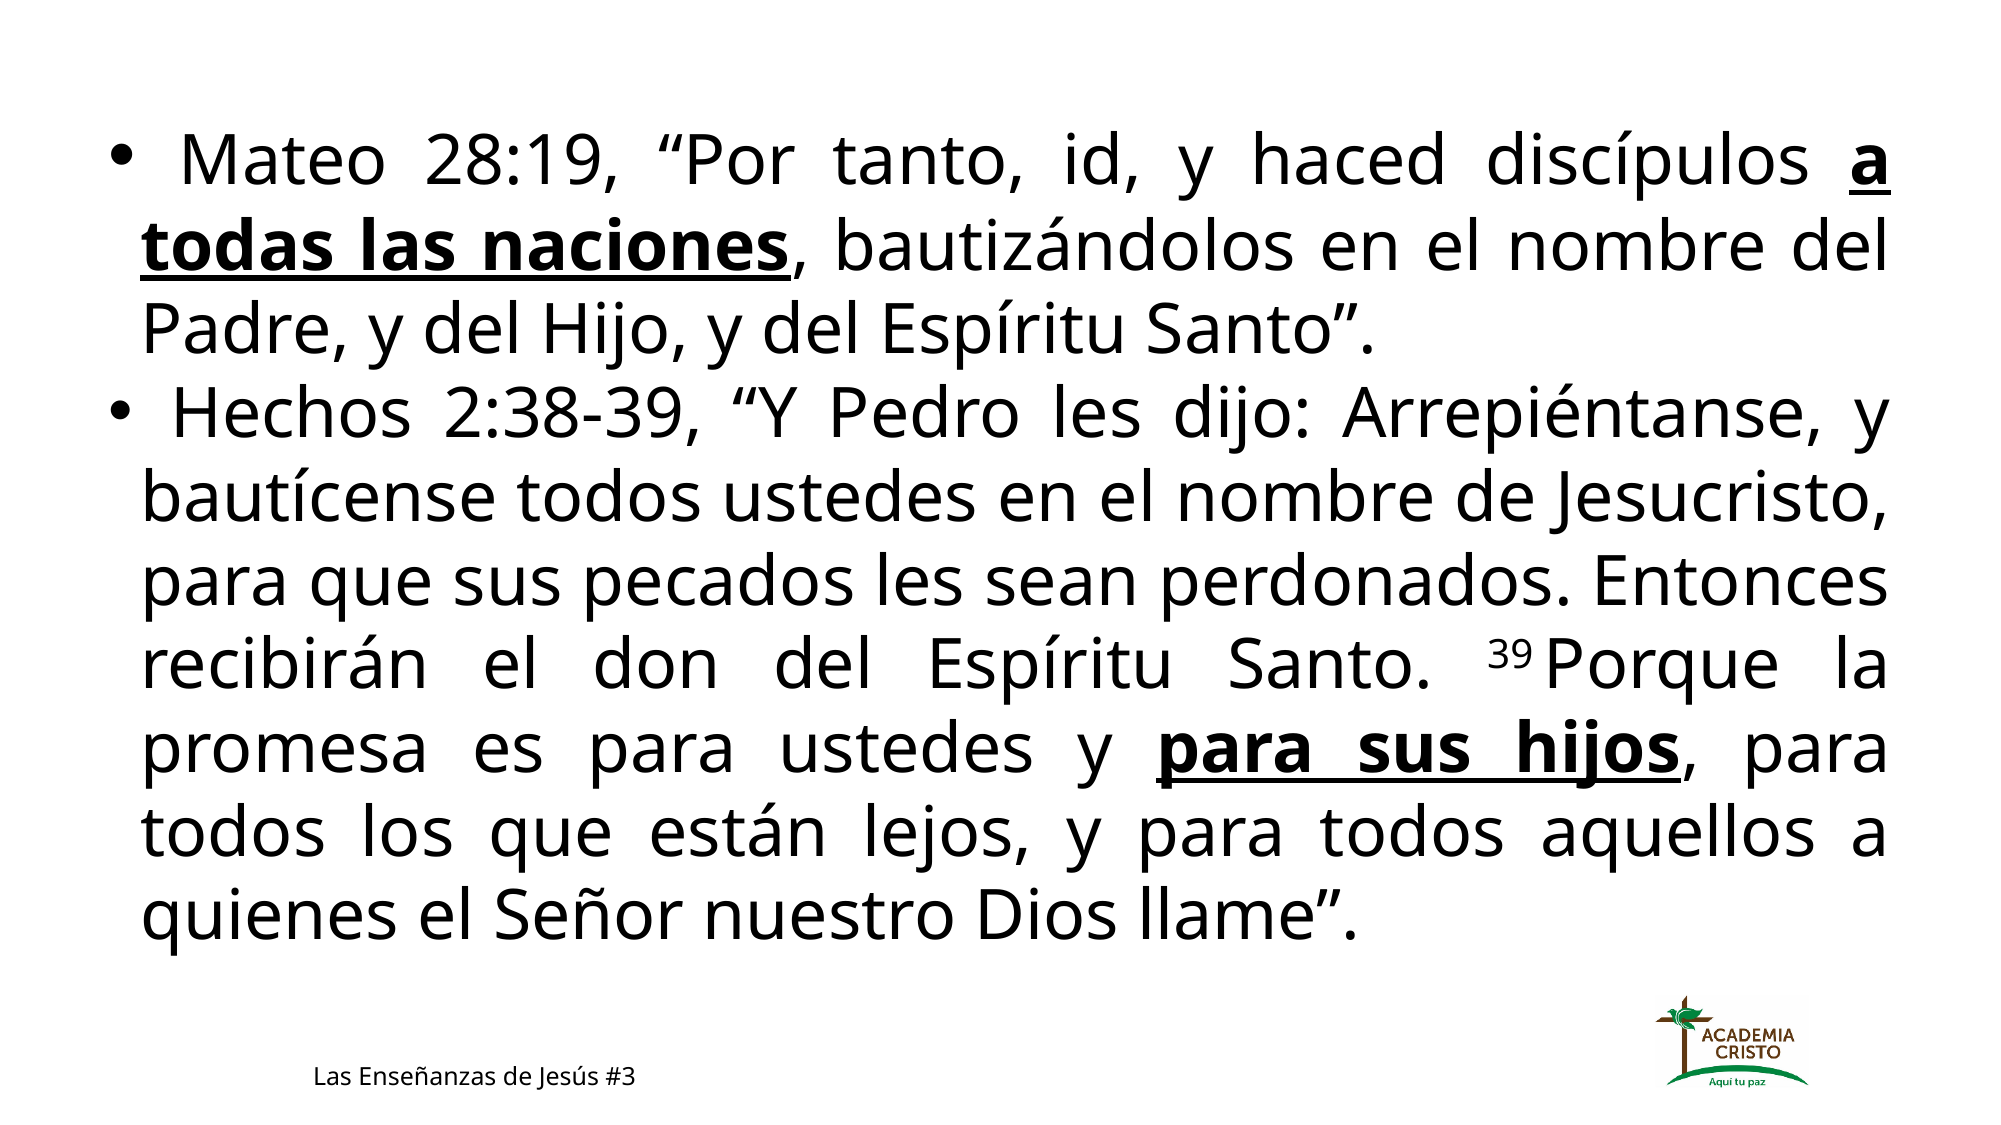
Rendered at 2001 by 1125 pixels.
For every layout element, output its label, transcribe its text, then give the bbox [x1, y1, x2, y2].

footer Las Enseñanzas de Jesús #3 [137, 1045, 813, 1106]
picture [1646, 1026, 1819, 1102]
list Mateo 28:19, “Por tanto, id, y haced discípulos a todas las naciones, bautizándolos en el nombre del Padre, y del Hijo, y del Espíritu Santo”. Hechos 2:38-39, “Y Pedro les dijo: Arrepiéntanse, y bautícense todos ustedes en el nombre de Jesucristo, para que sus pecados les sean perdonados. Entonces recibirán el don del Espíritu Santo. 39 Porque la promesa es para ustedes y para sus hijos, para todos los que están lejos, y para todos aquellos a quienes el Señor nuestro Dios llame”. [93, 99, 1907, 1026]
